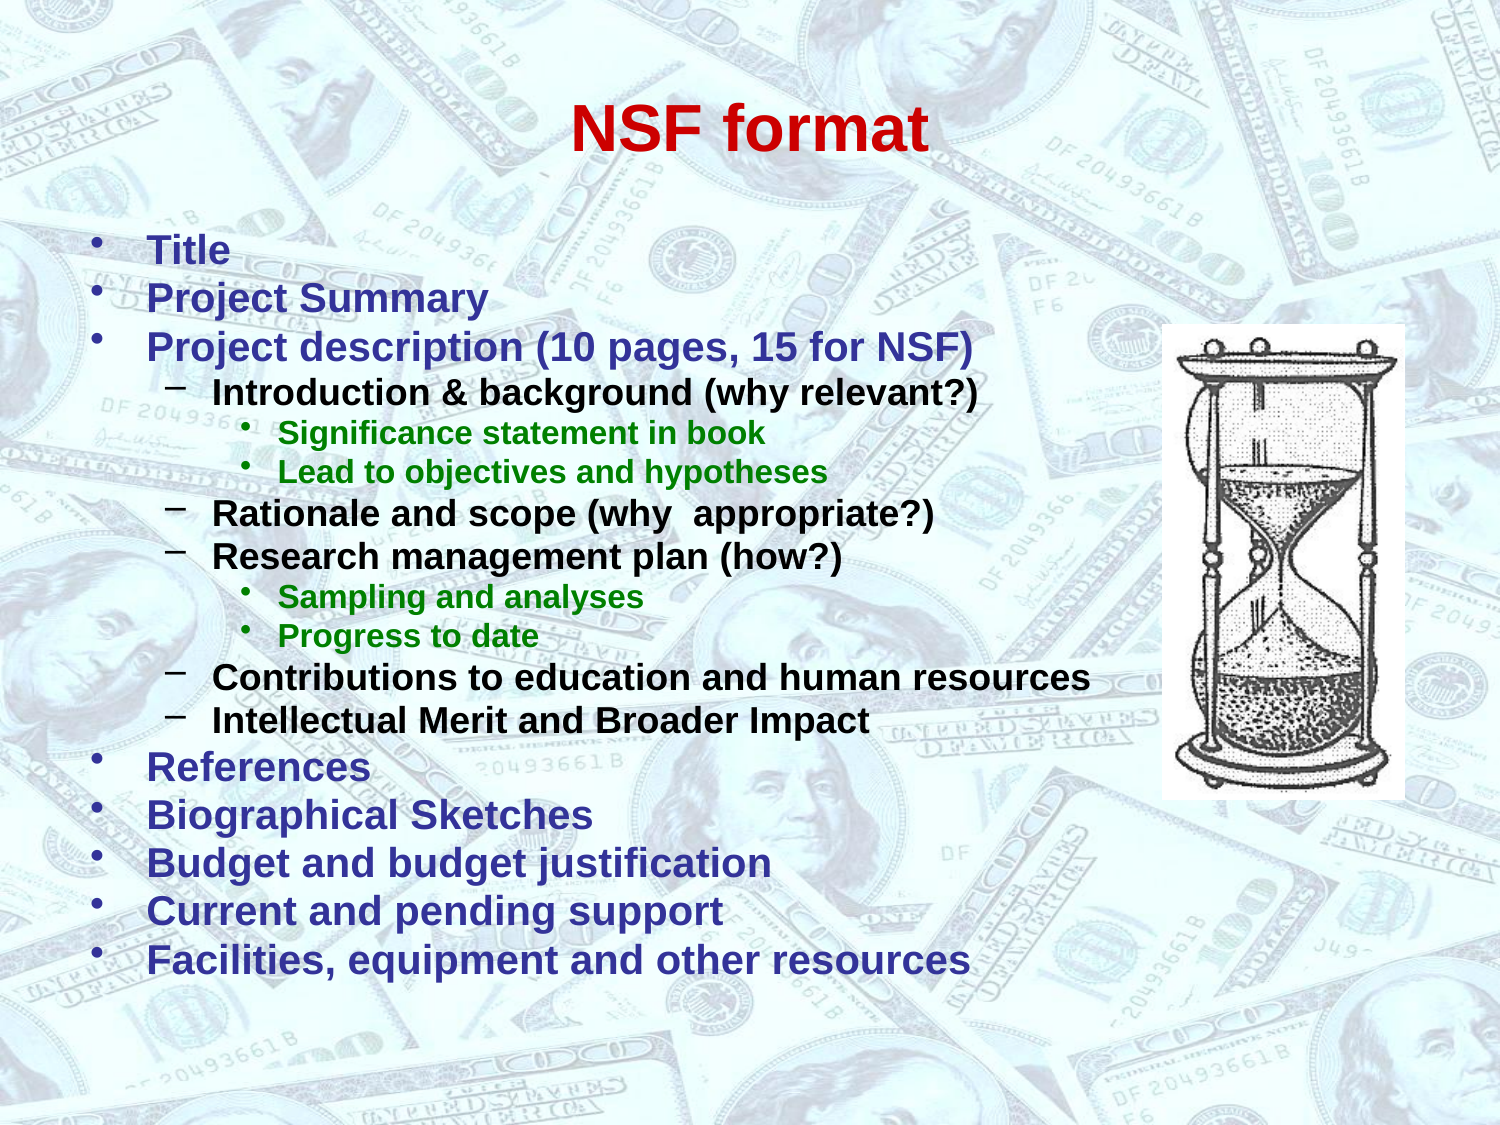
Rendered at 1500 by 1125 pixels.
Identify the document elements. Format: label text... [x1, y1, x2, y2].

title NSF format [75, 50, 1425, 200]
picture [0, 0, 1500, 1125]
list Title Project Summary Project description (10 pages, 15 for NSF) Introduction & background (why relevant?) Significance statement in book Lead to objectives and hypotheses Rationale and scope (why appropriate?) Research management plan (how?) Sampling and analyses Progress to date Contributions to education and human resources Intellectual Merit and Broader Impact References Biographical Sketches Budget and budget justification Current and pending support Facilities, equipment and other resources [75, 224, 1425, 1075]
